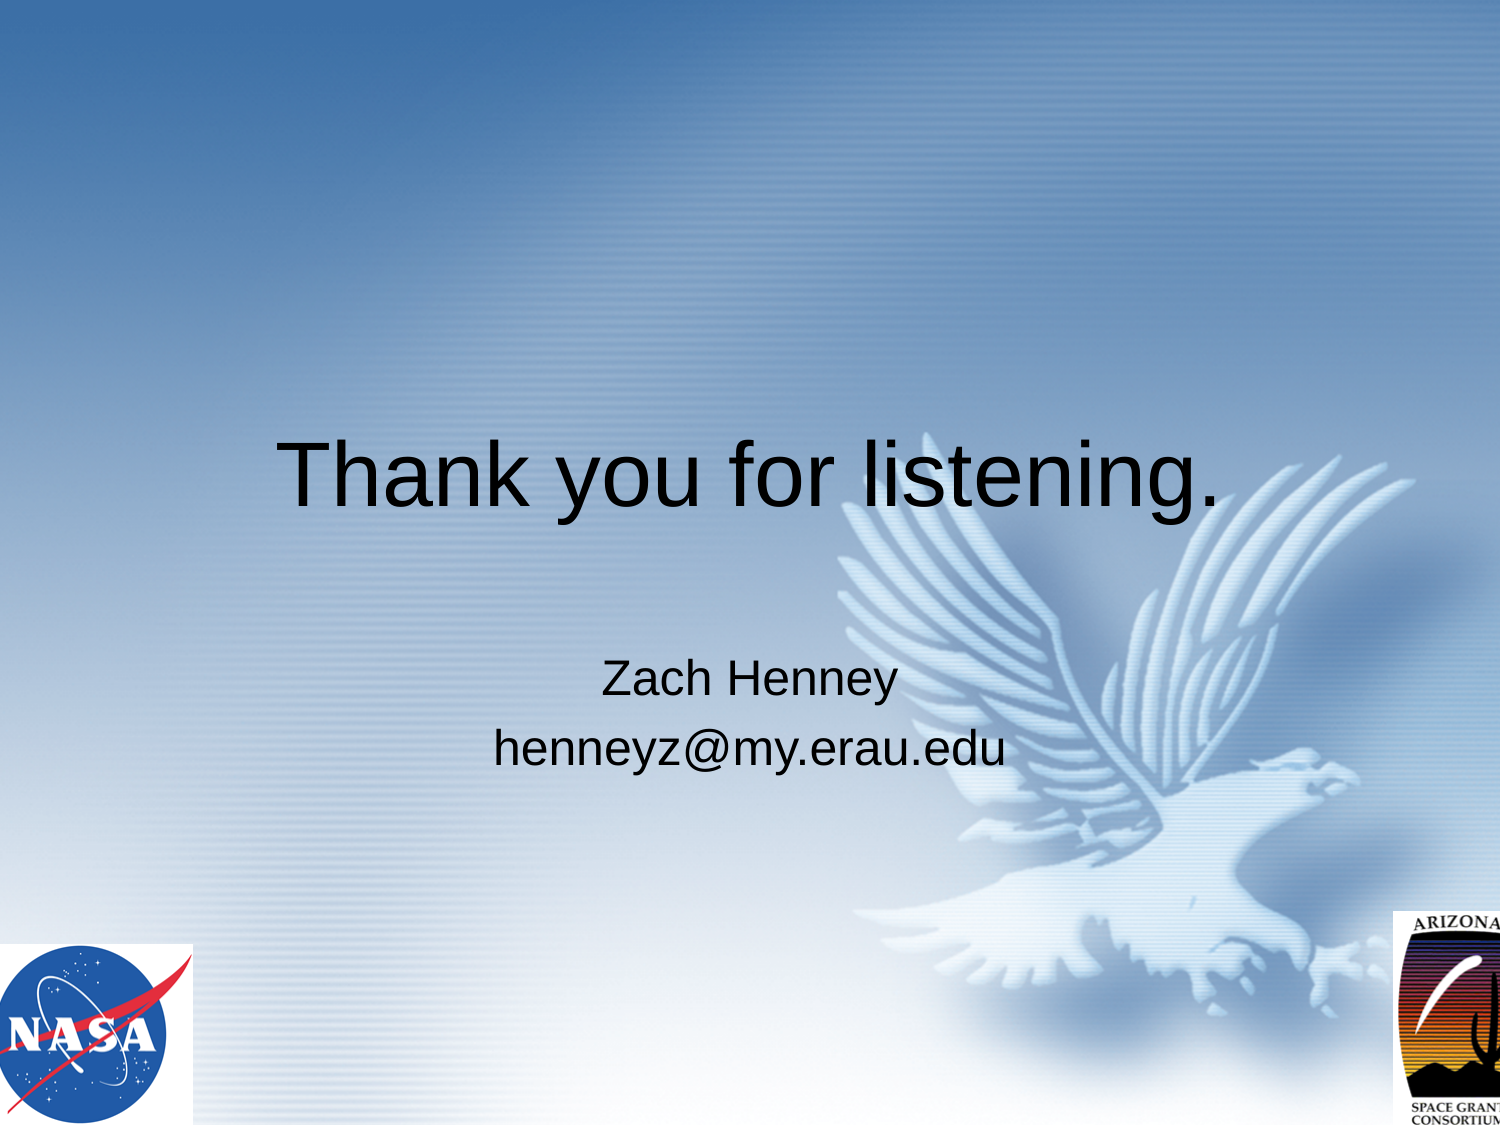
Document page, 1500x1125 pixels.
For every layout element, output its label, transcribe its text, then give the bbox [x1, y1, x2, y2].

subtitle Zach Henney henneyz@my.erau.edu [225, 637, 1275, 925]
title Thank you for listening. [112, 349, 1388, 591]
picture [0, 0, 1500, 1125]
